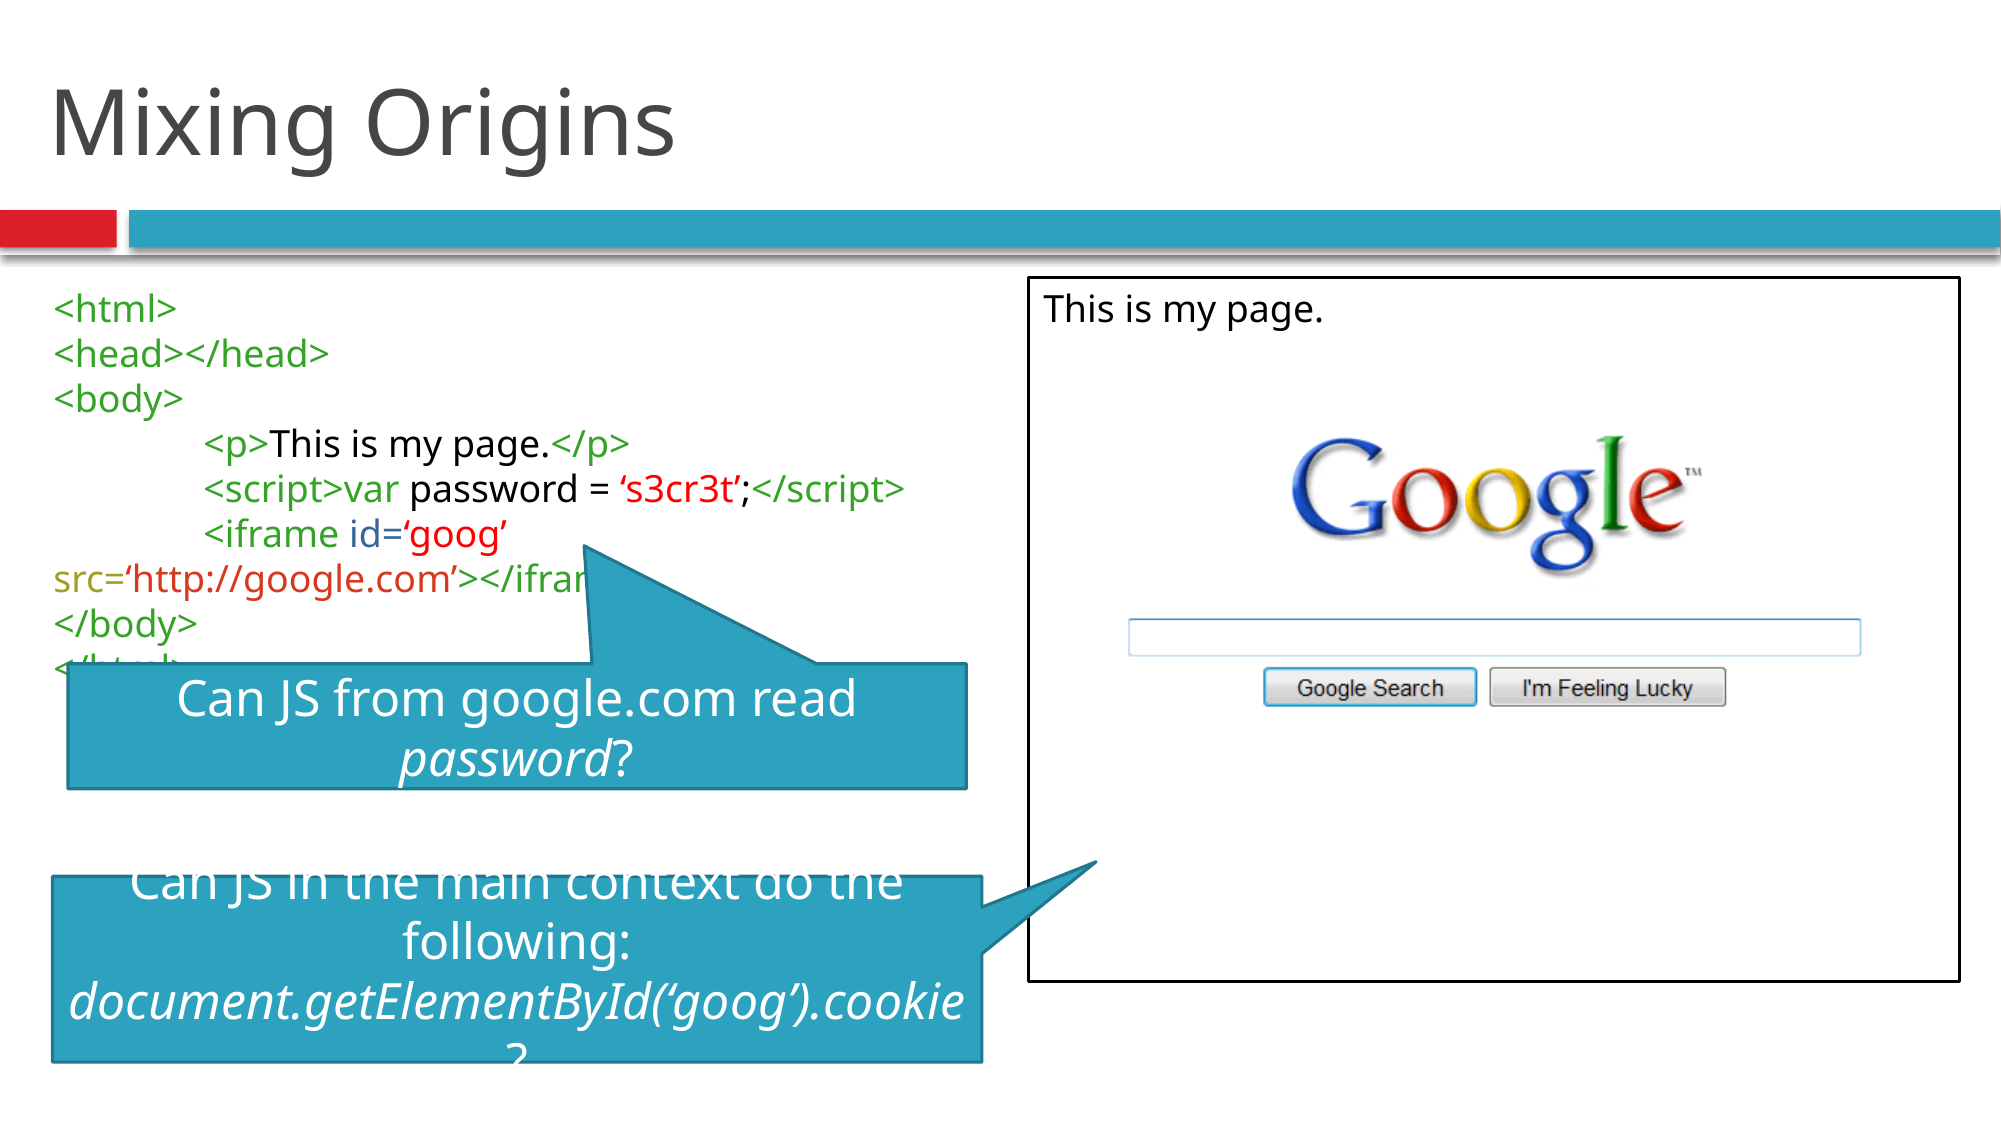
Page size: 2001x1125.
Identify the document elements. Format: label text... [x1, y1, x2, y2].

text_box Can JS from google.com read password? [66, 544, 968, 791]
picture [1039, 383, 1945, 821]
text_box Can JS in the main context do the following: document.getElementById(‘goog’).cookie? [50, 860, 1098, 1064]
title Mixing Origins [33, 37, 1967, 200]
text_box This is my page. [1027, 276, 1961, 983]
list <html> <head></head> <body> <p>This is my page.</p> <script>var password = ‘s3cr3t’;</script> <iframe id=‘goog’ src=‘http://google.com’></iframe> </body> </html> [38, 277, 1021, 992]
